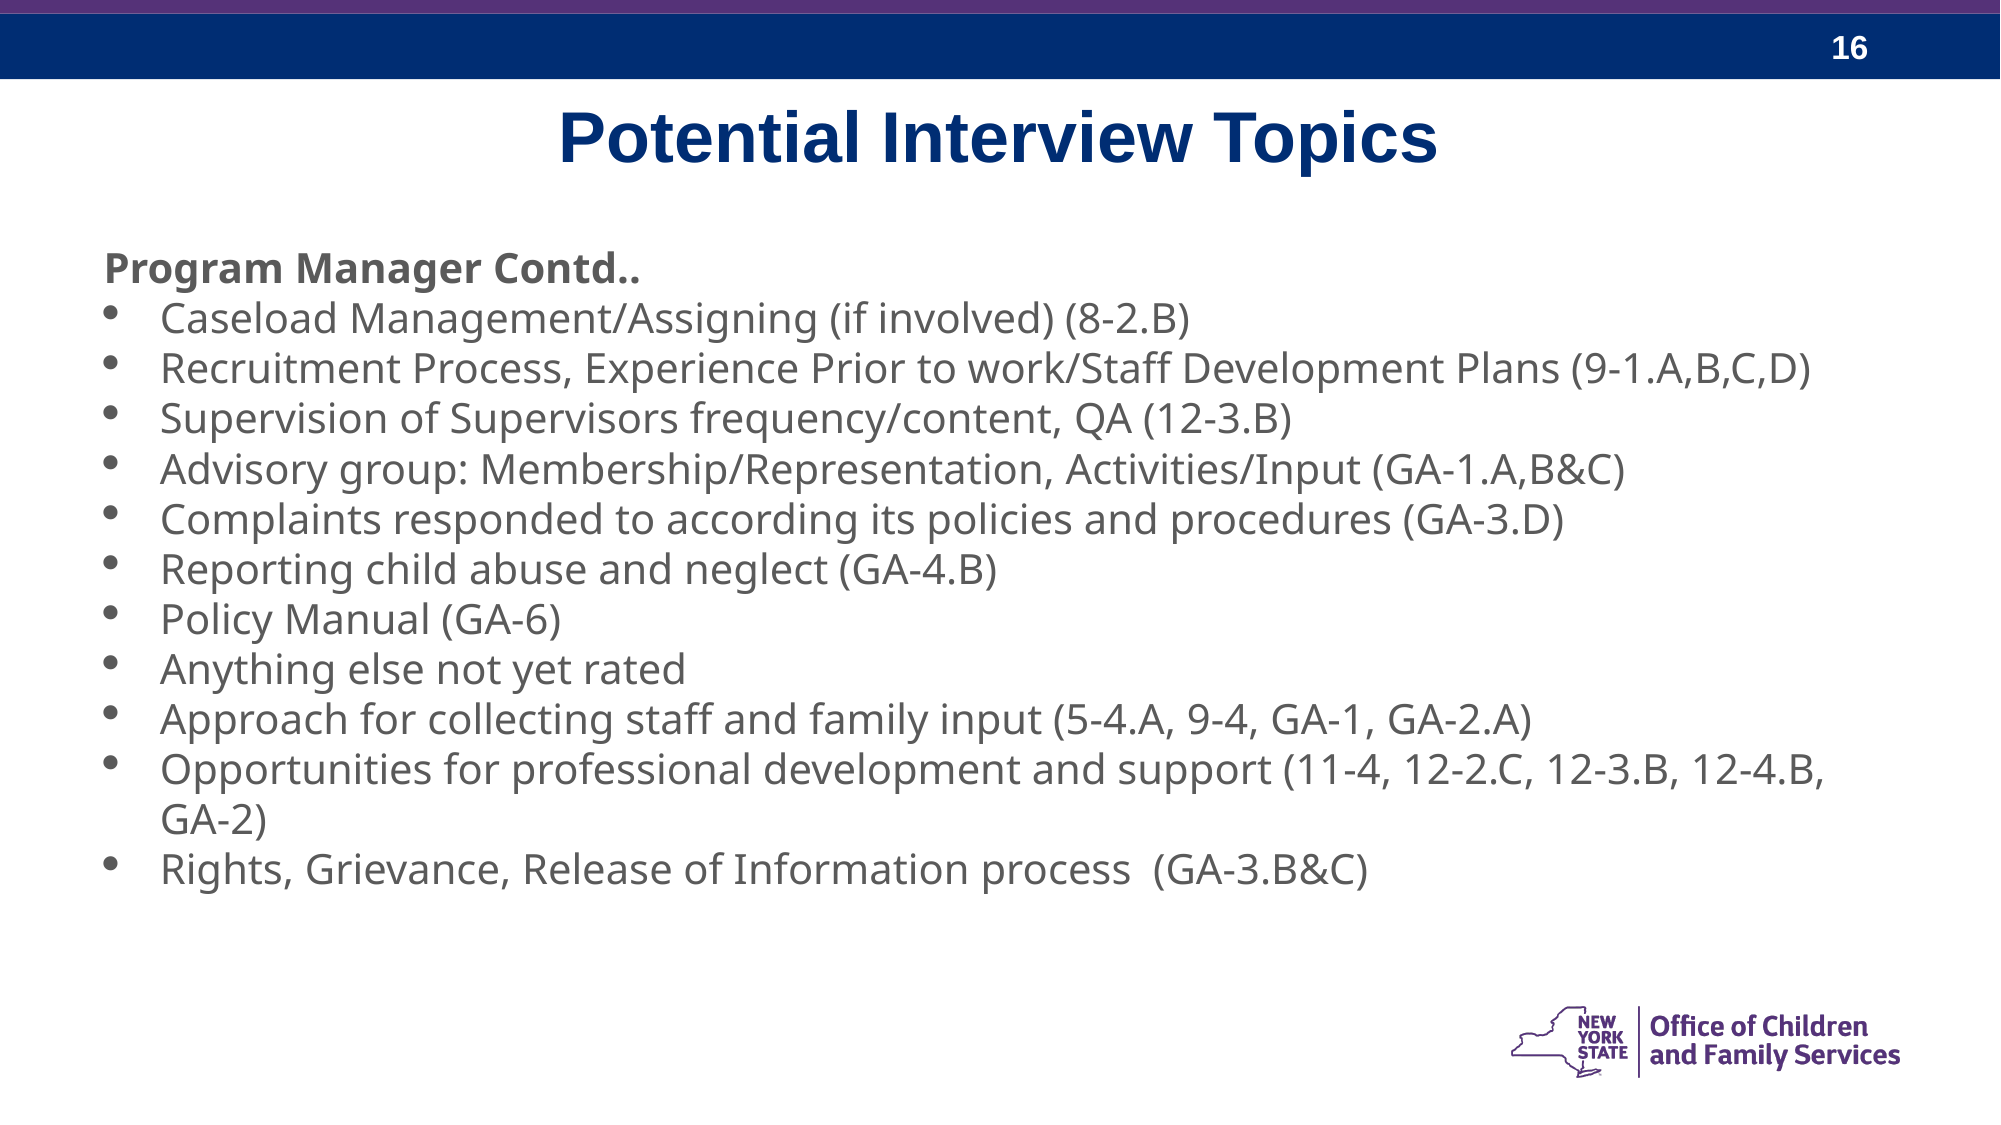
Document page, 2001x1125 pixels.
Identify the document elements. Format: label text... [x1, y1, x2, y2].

list Program Manager Contd.. Caseload Management/Assigning (if involved) (8-2.B) Recruitment Process, Experience Prior to work/Staff Development Plans (9-1.A,B,C,D) Supervision of Supervisors frequency/content, QA (12-3.B) Advisory group: Membership/Representation, Activities/Input (GA-1.A,B&C) Complaints responded to according its policies and procedures (GA-3.D) Reporting child abuse and neglect (GA-4.B) Policy Manual (GA-6) Anything else not yet rated Approach for collecting staff and family input (5-4.A, 9-4, GA-1, GA-2.A) Opportunities for professional development and support (11-4, 12-2.C, 12-3.B, 12-4.B, GA-2) Rights, Grievance, Release of Information process (GA-3.B&C) [88, 184, 1889, 1125]
picture [1889, 1006, 1900, 1078]
title Potential Interview Topics [99, 82, 1900, 185]
